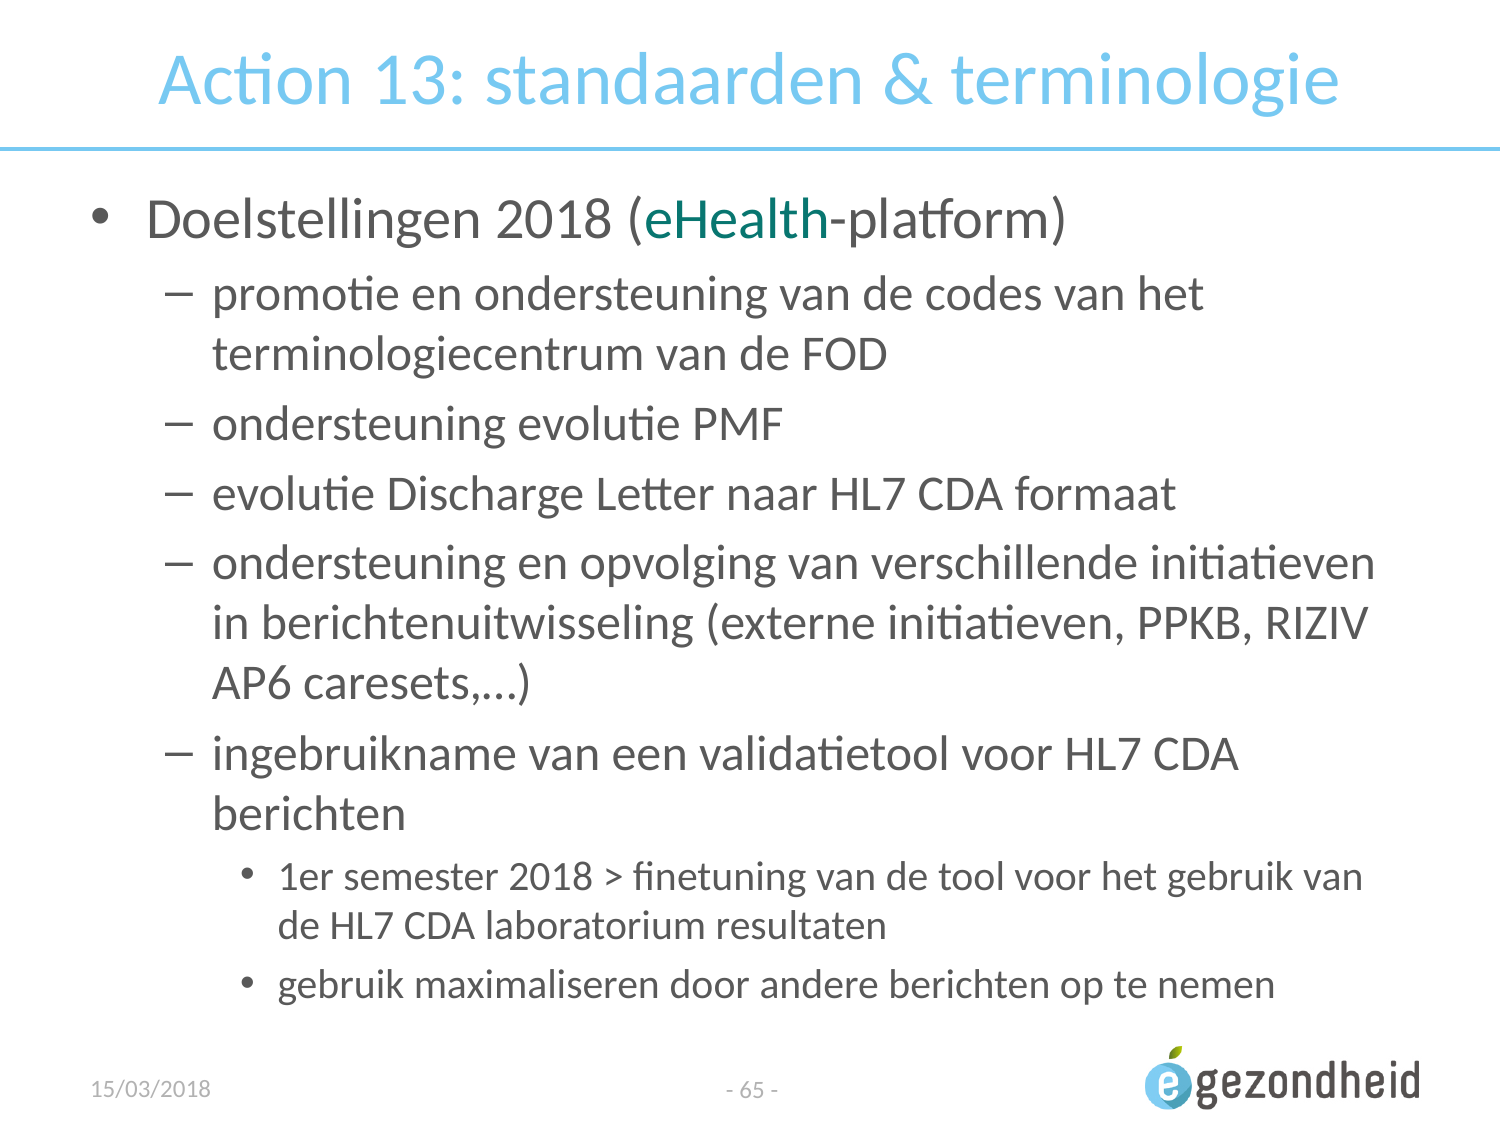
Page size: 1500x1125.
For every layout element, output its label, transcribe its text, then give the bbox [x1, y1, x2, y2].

list Doelstellingen 2018 (eHealth-platform) promotie en ondersteuning van de codes van het terminologiecentrum van de FOD ondersteuning evolutie PMF evolutie Discharge Letter naar HL7 CDA formaat ondersteuning en opvolging van verschillende initiatieven in berichtenuitwisseling (externe initiatieven, PPKB, RIZIV AP6 caresets,…) ingebruikname van een validatietool voor HL7 CDA berichten 1er semester 2018 > finetuning van de tool voor het gebruik van de HL7 CDA laboratorium resultaten gebruik maximaliseren door andere berichten op te nemen [75, 172, 1425, 1035]
title Action 13: standaarden & terminologie [0, 0, 1500, 149]
slide_number - 65 - [577, 1058, 928, 1119]
picture [1116, 1037, 1447, 1125]
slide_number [75, 1057, 425, 1118]
